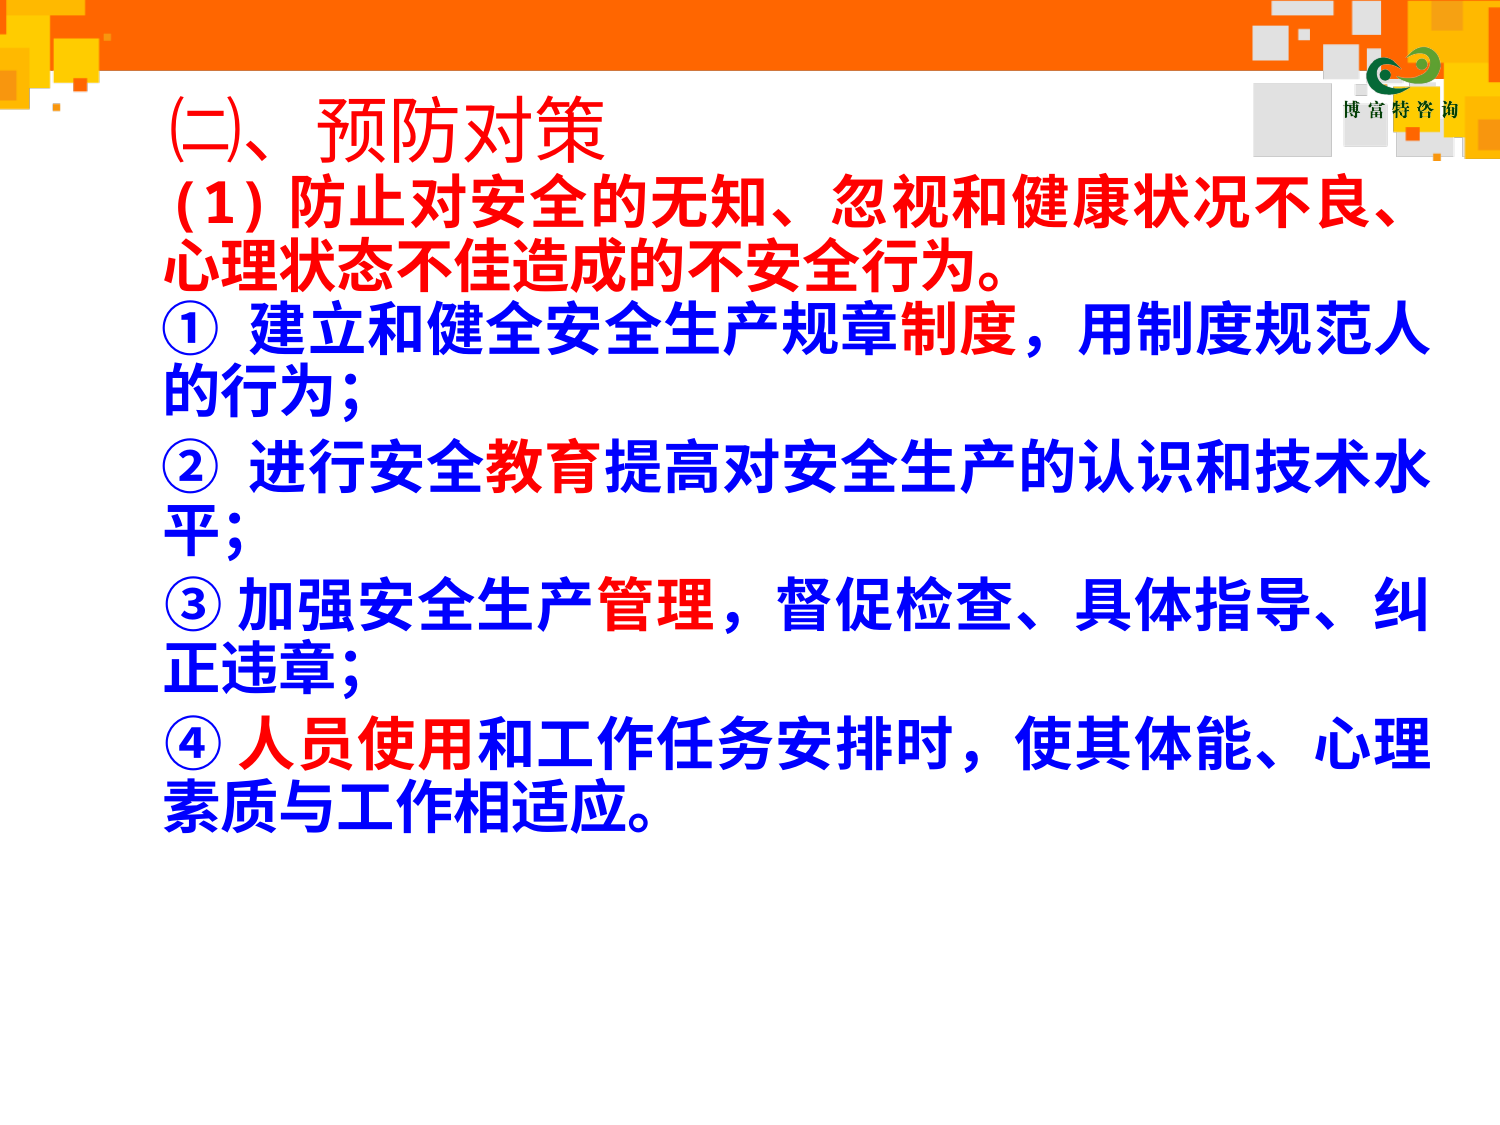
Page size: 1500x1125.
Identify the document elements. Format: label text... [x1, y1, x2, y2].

list ㈡、预防对策 (1)防止对安全的无知、忽视和健康状况不良、心理状态不佳造成的不安全行为。 ① 建立和健全安全生产规章制度，用制度规范人的行为； ② 进行安全教育提高对安全生产的认识和技术水平； ③加强安全生产管理，督促检查、具体指导、纠正违章； ④人员使用和工作任务安排时，使其体能、心理素质与工作相适应。 [88, 87, 1448, 909]
picture [0, 0, 1500, 161]
